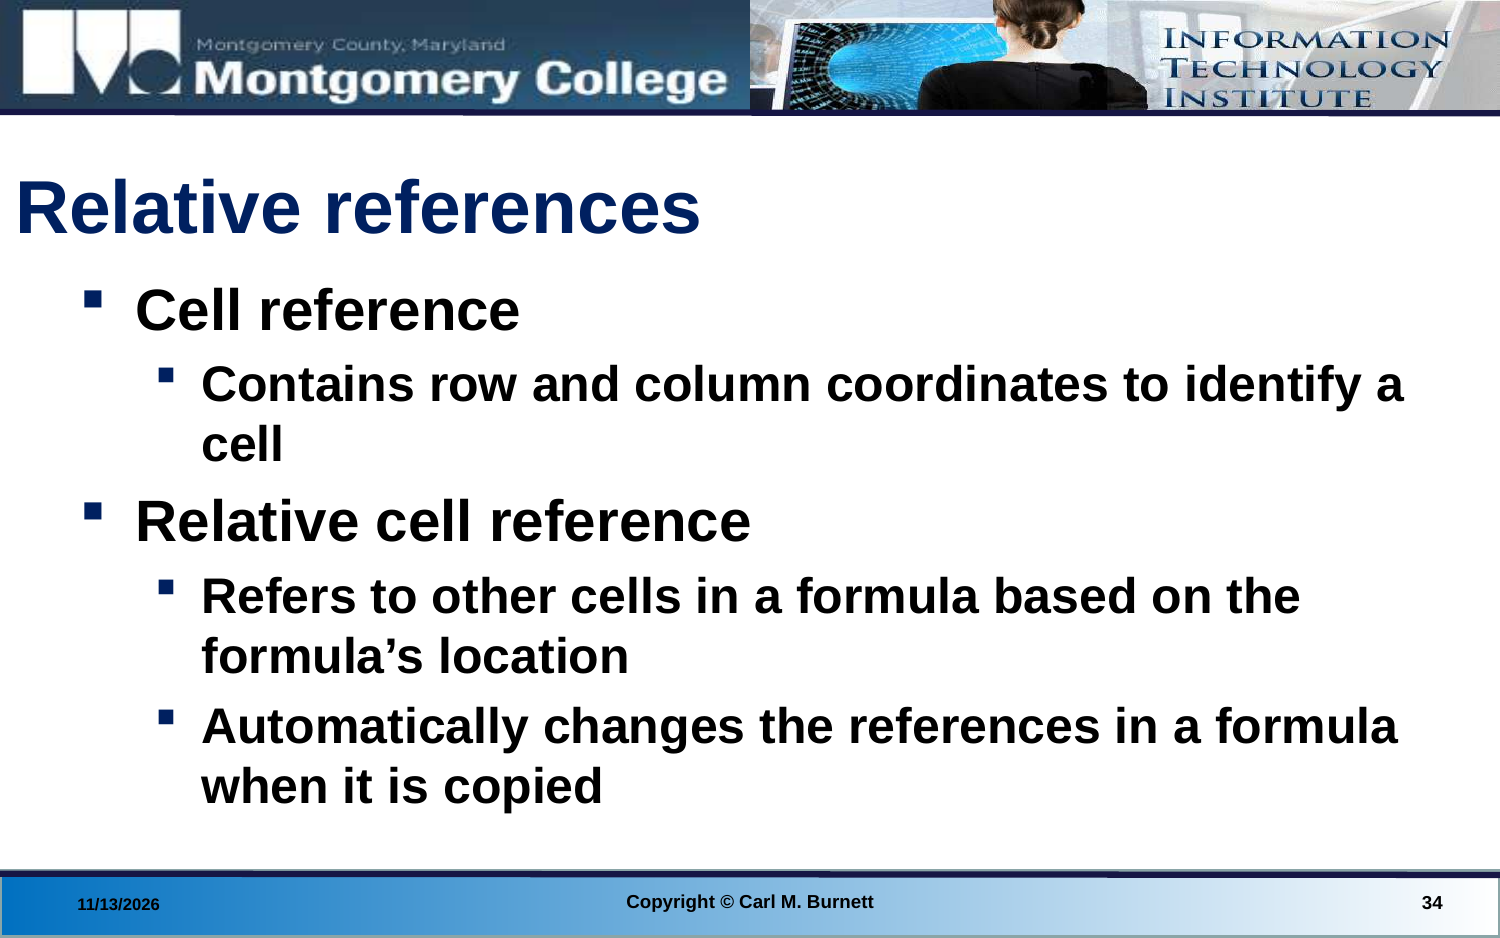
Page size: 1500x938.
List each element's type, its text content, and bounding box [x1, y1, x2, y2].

title Relative references [0, 142, 1438, 264]
picture [0, 0, 1500, 110]
footer Copyright © Carl M. Burnett [512, 882, 988, 920]
list Cell reference Contains row and column coordinates to identify a cell Relative cell reference Refers to other cells in a formula based on the formula’s location Automatically changes the references in a formula when it is copied [64, 264, 1500, 838]
slide_number 34 [1107, 884, 1458, 921]
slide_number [62, 887, 413, 921]
